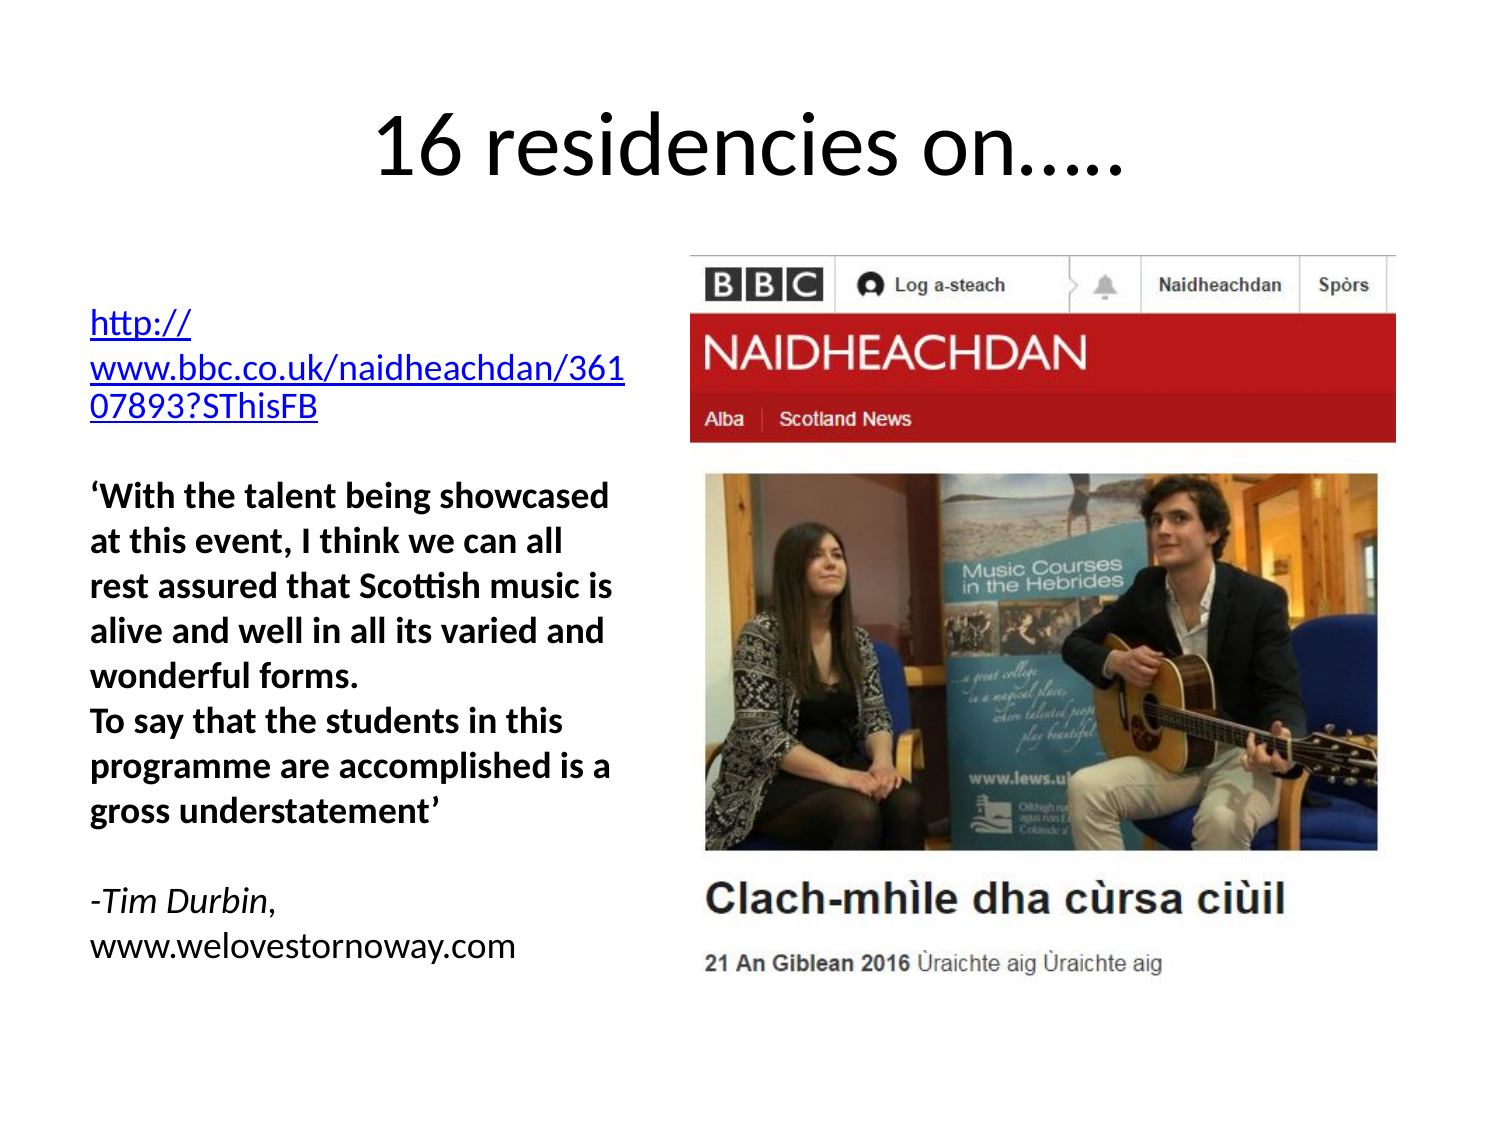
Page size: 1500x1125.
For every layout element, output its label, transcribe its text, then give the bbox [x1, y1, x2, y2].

text_box http://www.bbc.co.uk/naidheachdan/36107893?SThisFB ‘With the talent being showcased at this event, I think we can all rest assured that Scottish music is alive and well in all its varied and wonderful forms. To say that the students in this programme are accomplished is a gross understatement’ -Tim Durbin, www.welovestornoway.com [74, 290, 644, 1026]
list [690, 255, 1396, 998]
title 16 residencies on….. [75, 45, 1425, 233]
